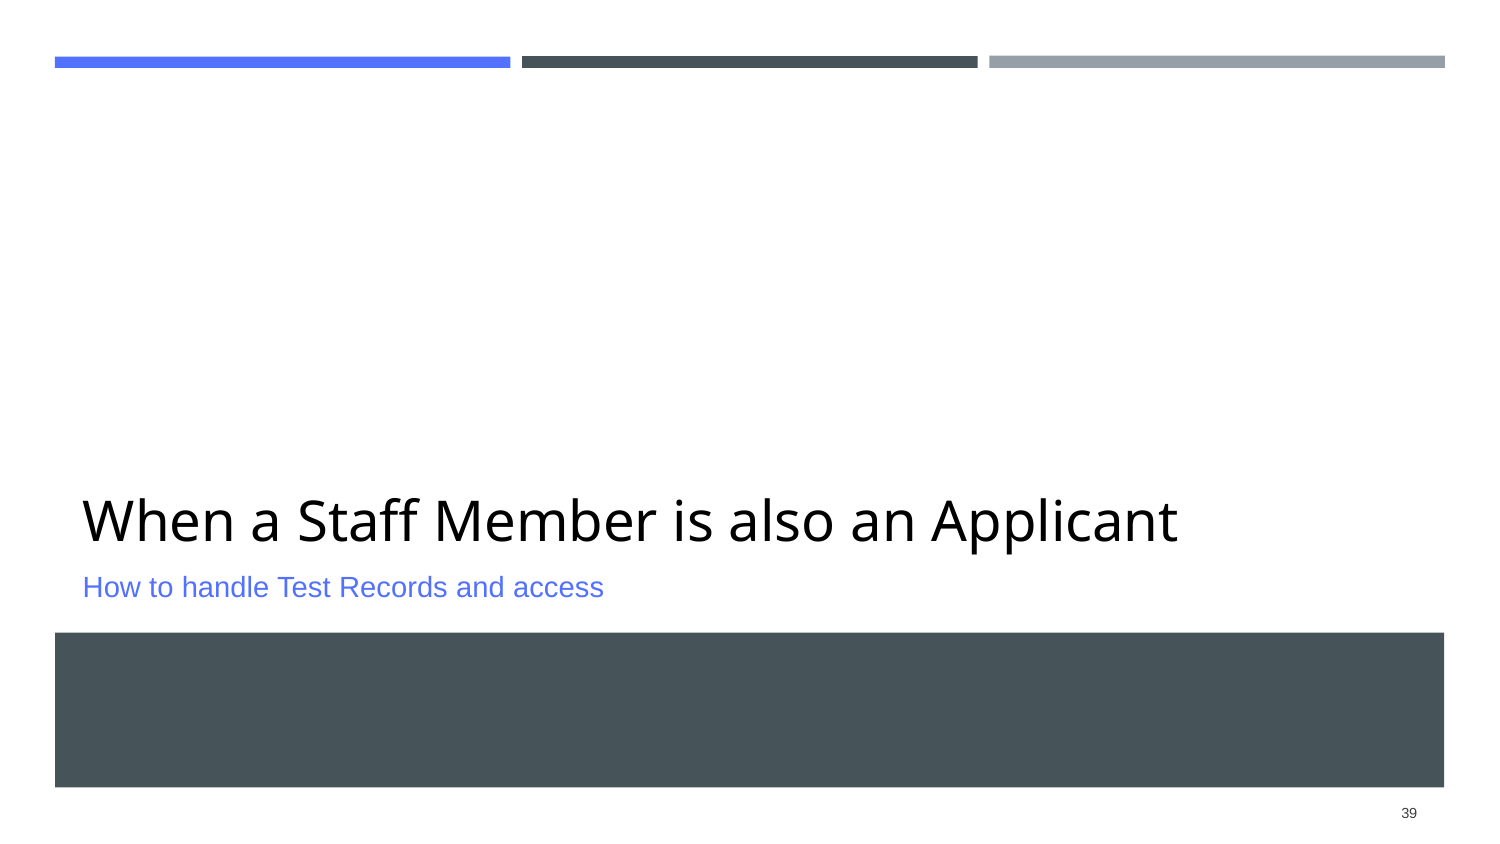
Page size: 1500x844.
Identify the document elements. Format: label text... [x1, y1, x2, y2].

title When a Staff Member is also an Applicant [71, 294, 1429, 558]
slide_number 39 [1298, 790, 1429, 836]
list How to handle Test Records and access [71, 558, 1429, 633]
